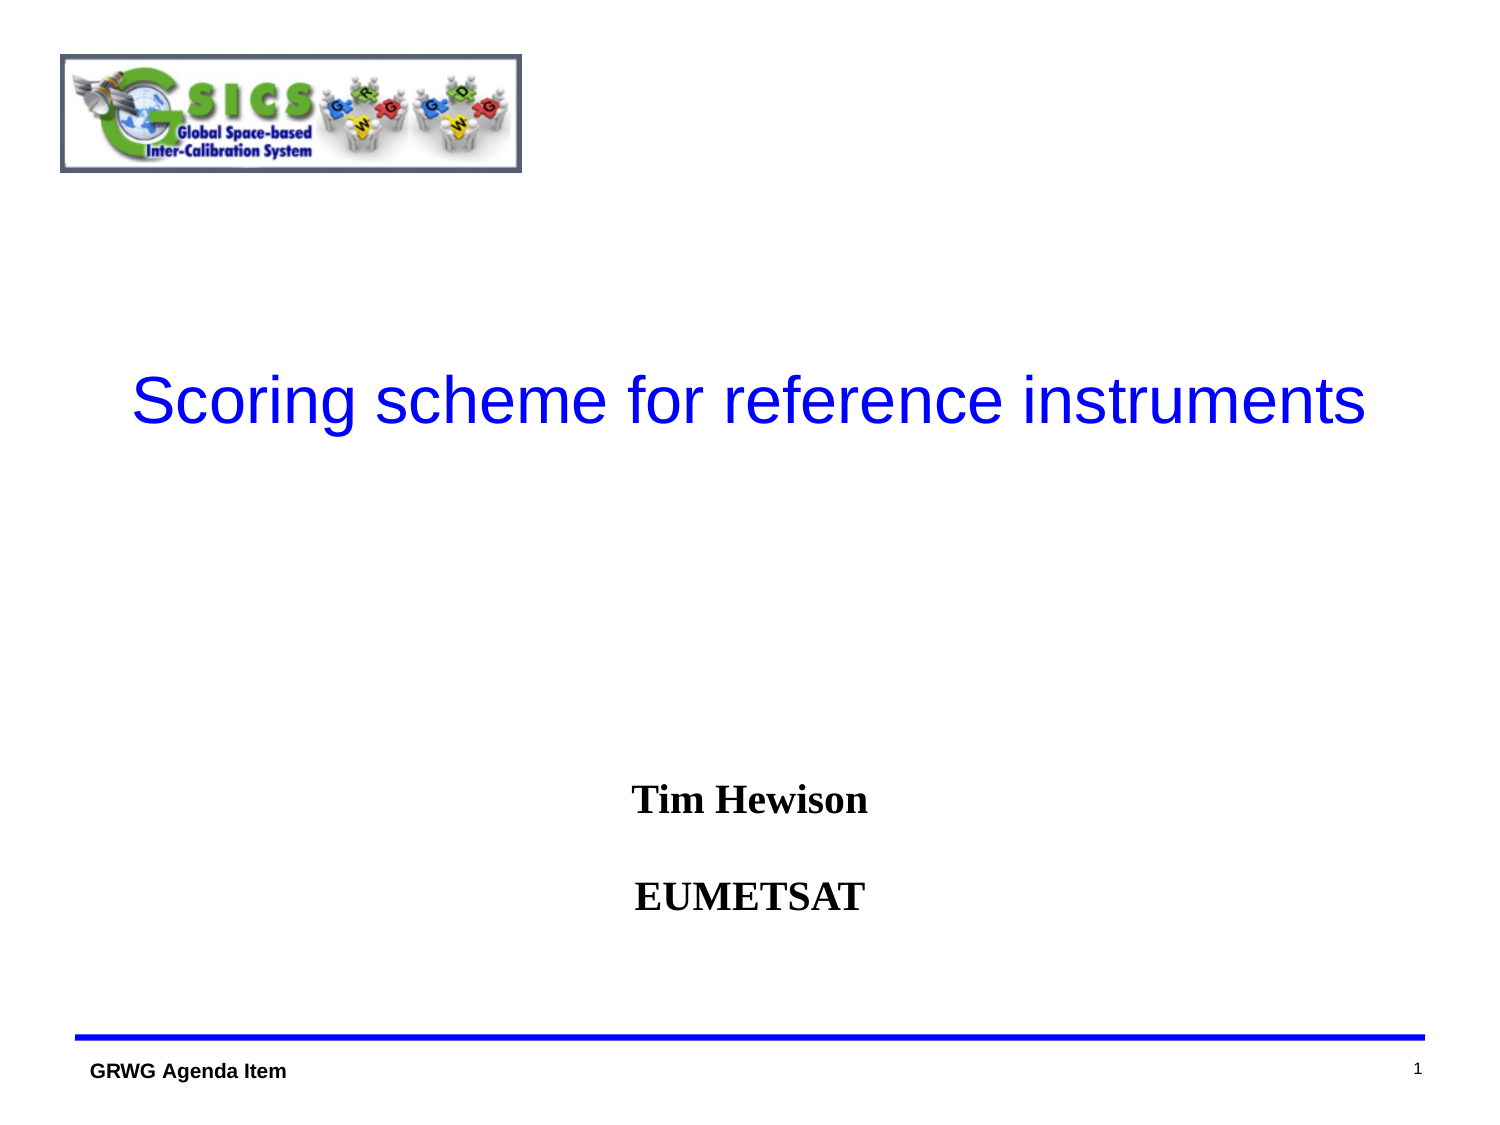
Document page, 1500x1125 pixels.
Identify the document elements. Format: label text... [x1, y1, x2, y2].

picture [60, 54, 522, 173]
slide_number 1 [1087, 1049, 1438, 1104]
subtitle Tim Hewison EUMETSAT [224, 637, 1276, 926]
title Scoring scheme for reference instruments [112, 349, 1388, 591]
